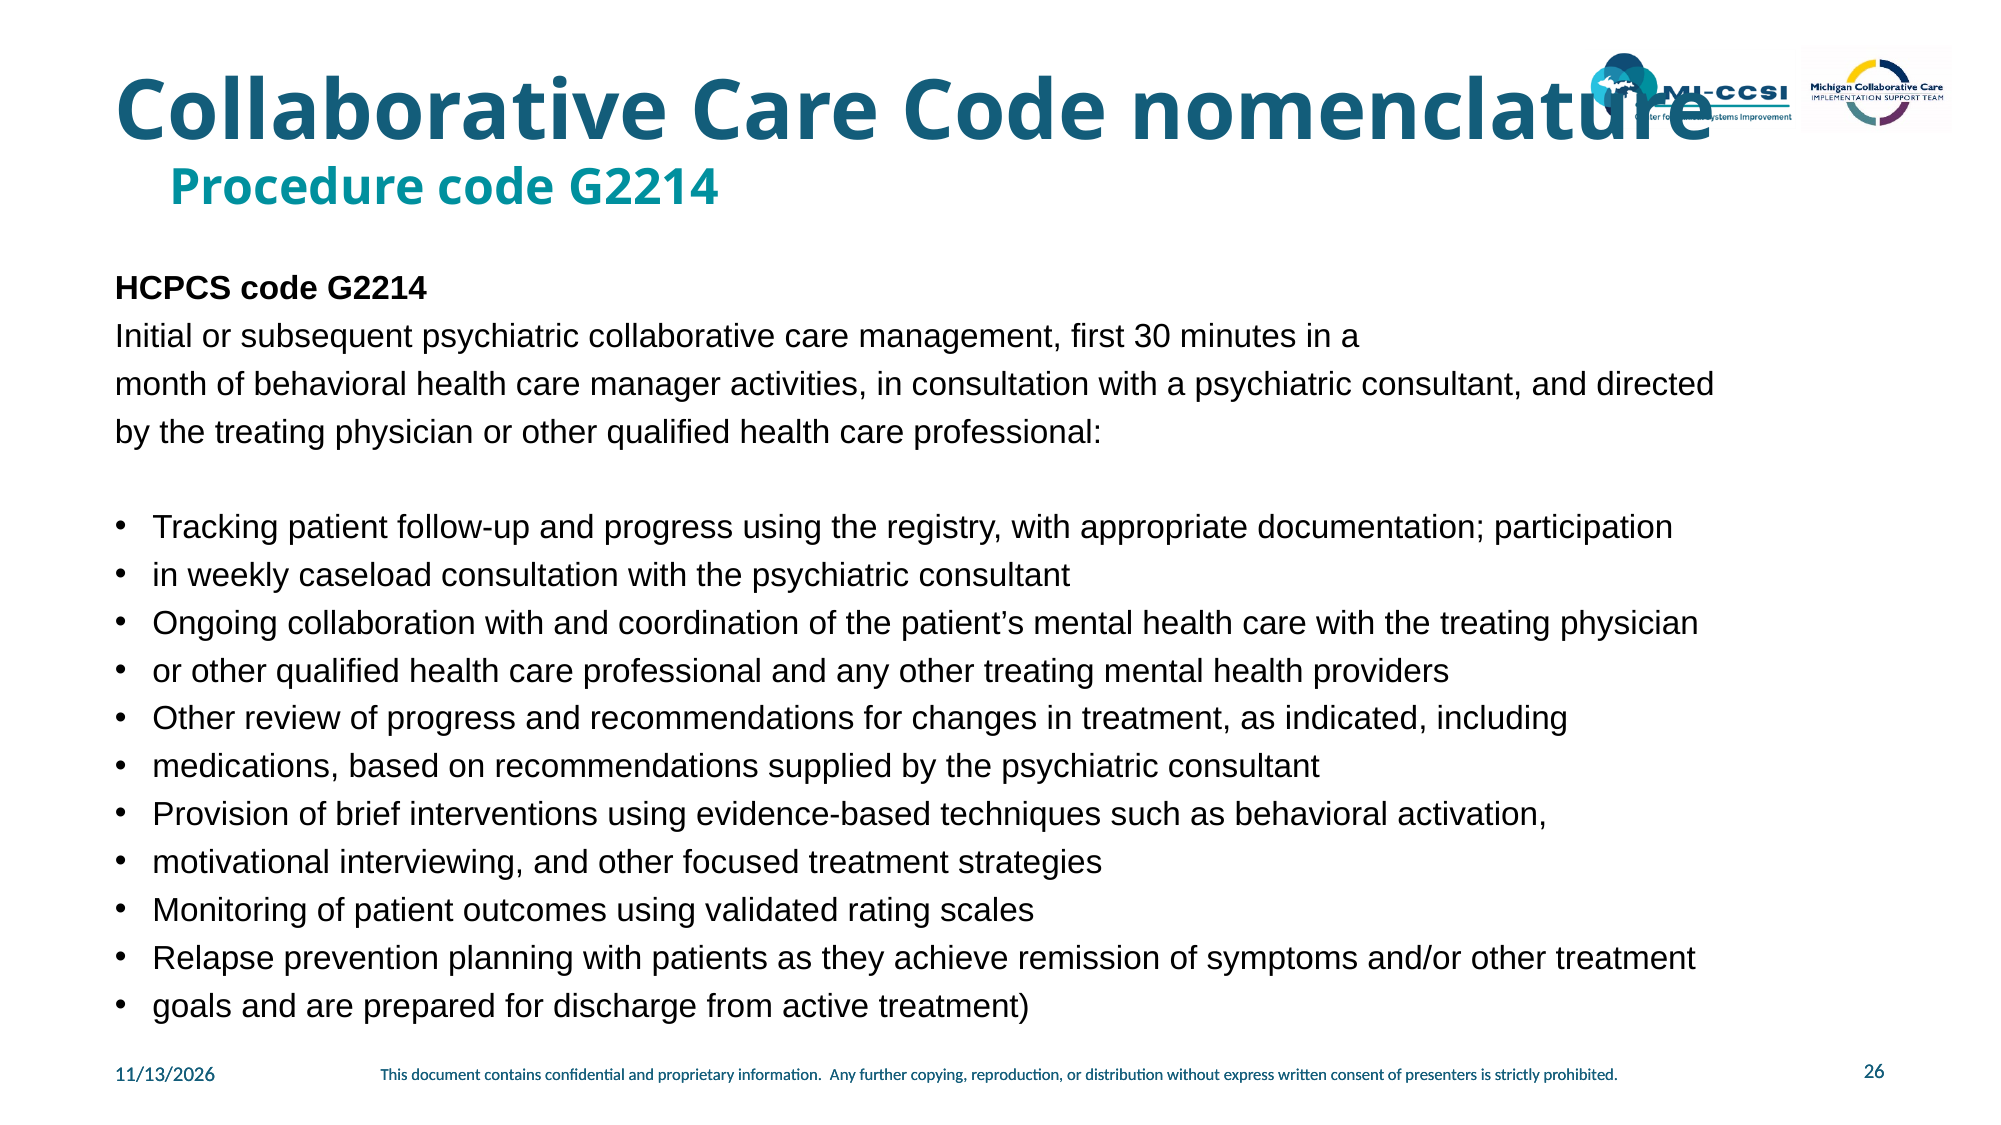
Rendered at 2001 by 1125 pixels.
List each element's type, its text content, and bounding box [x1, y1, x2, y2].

list Procedure code G2214 [154, 87, 1903, 223]
title Collaborative Care Code nomenclature [100, 59, 1863, 154]
picture [1801, 45, 1952, 133]
text_box HCPCS code G2214 Initial or subsequent psychiatric collaborative care management, first 30 minutes in a month of behavioral health care manager activities, in consultation with a psychiatric consultant, and directed by the treating physician or other qualified health care professional: Tracking patient follow-up and progress using the registry, with appropriate documentation; participation in weekly caseload consultation with the psychiatric consultant Ongoing collaboration with and coordination of the patient’s mental health care with the treating physician or other qualified health care professional and any other treating mental health providers Other review of progress and recommendations for changes in treatment, as indicated, including medications, based on recommendations supplied by the psychiatric consultant Provision of brief interventions using evidence-based techniques such as behavioral activation, motivational interviewing, and other focused treatment strategies Monitoring of patient outcomes using validated rating scales Relapse prevention planning with patients as they achieve remission of symptoms and/or other treatment goals and are prepared for discharge from active treatment) [100, 250, 1901, 1112]
picture [1585, 49, 1796, 59]
